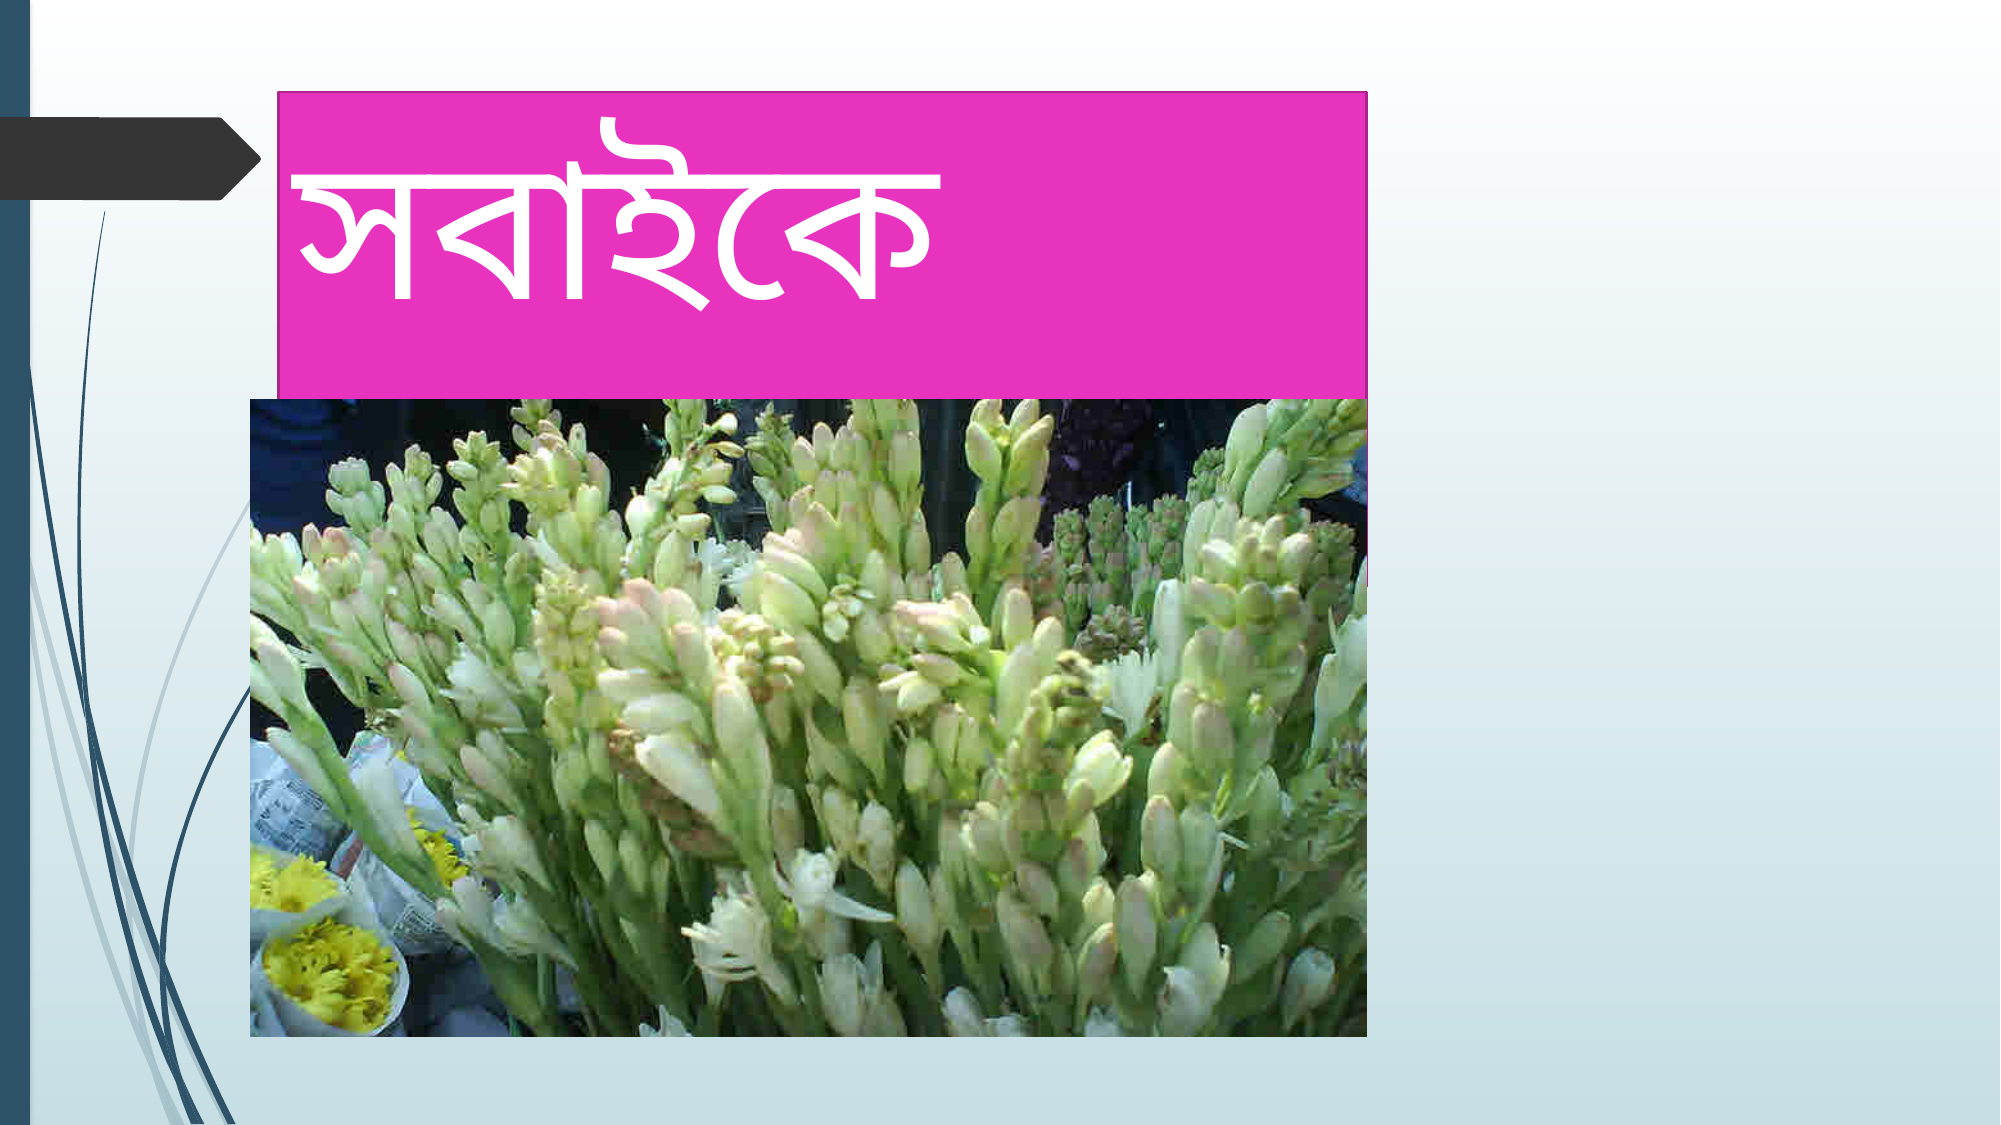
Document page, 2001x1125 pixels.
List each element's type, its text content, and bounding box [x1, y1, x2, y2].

text_box সবাইকে শুভেচ্ছা [277, 91, 1368, 400]
picture [250, 398, 1367, 1037]
